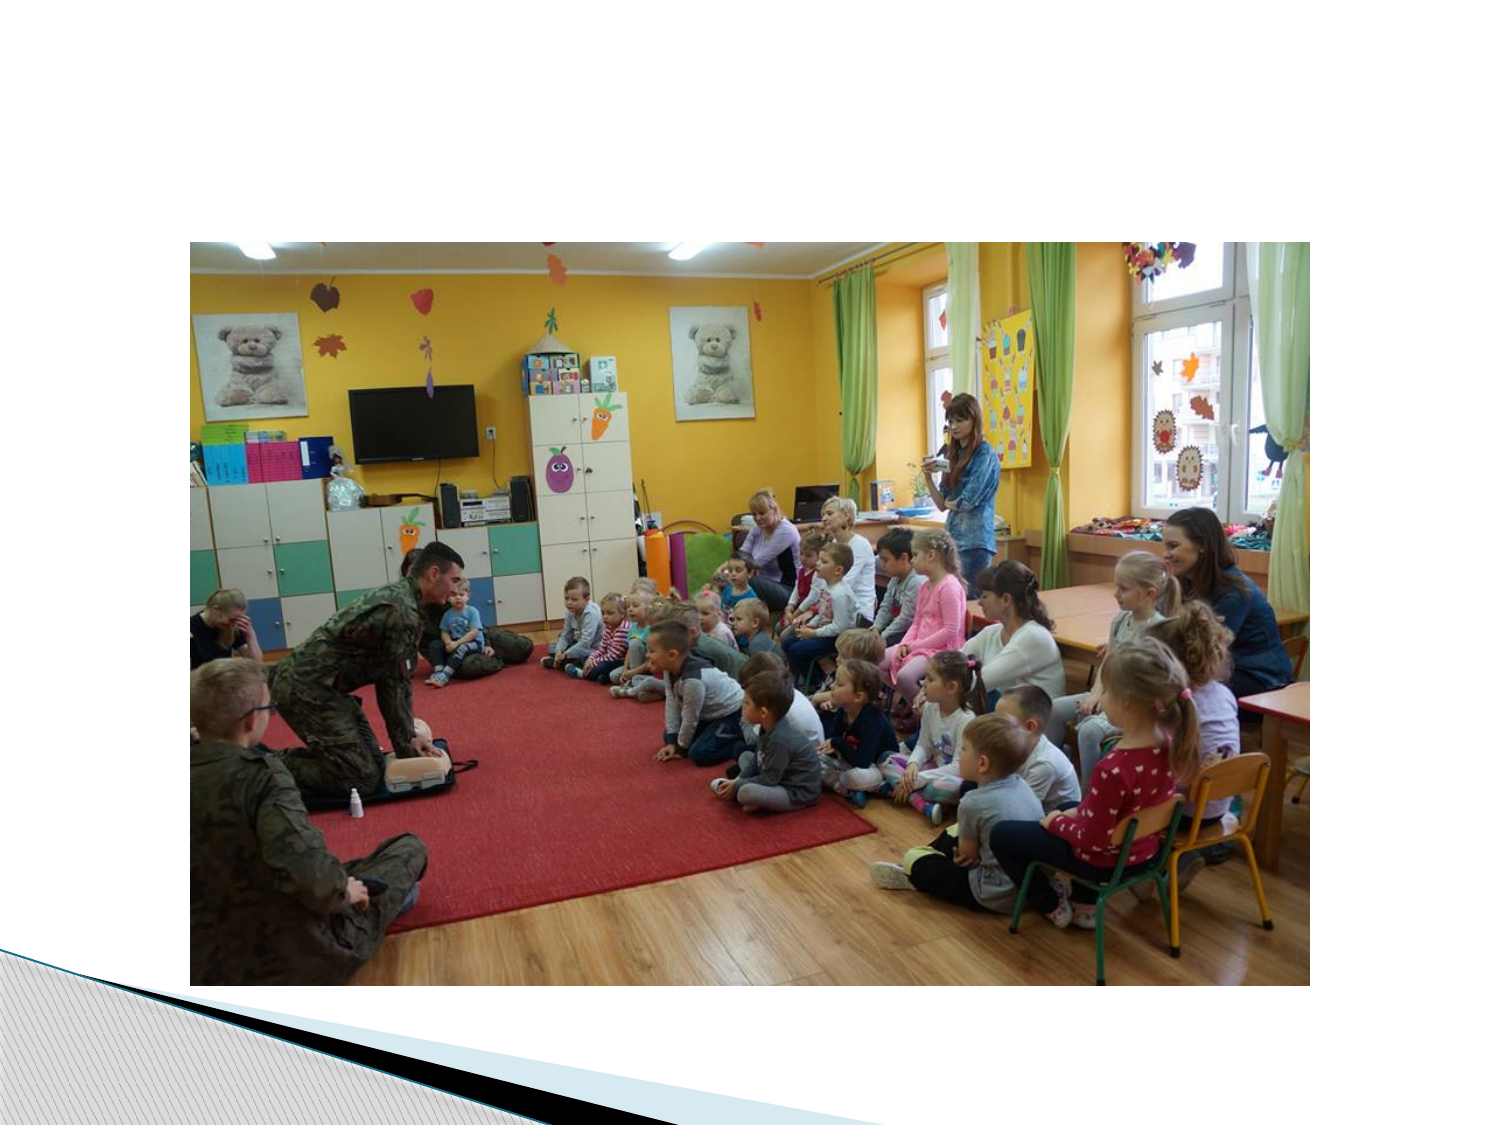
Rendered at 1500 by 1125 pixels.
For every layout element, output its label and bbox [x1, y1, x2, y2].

list [190, 242, 1310, 986]
